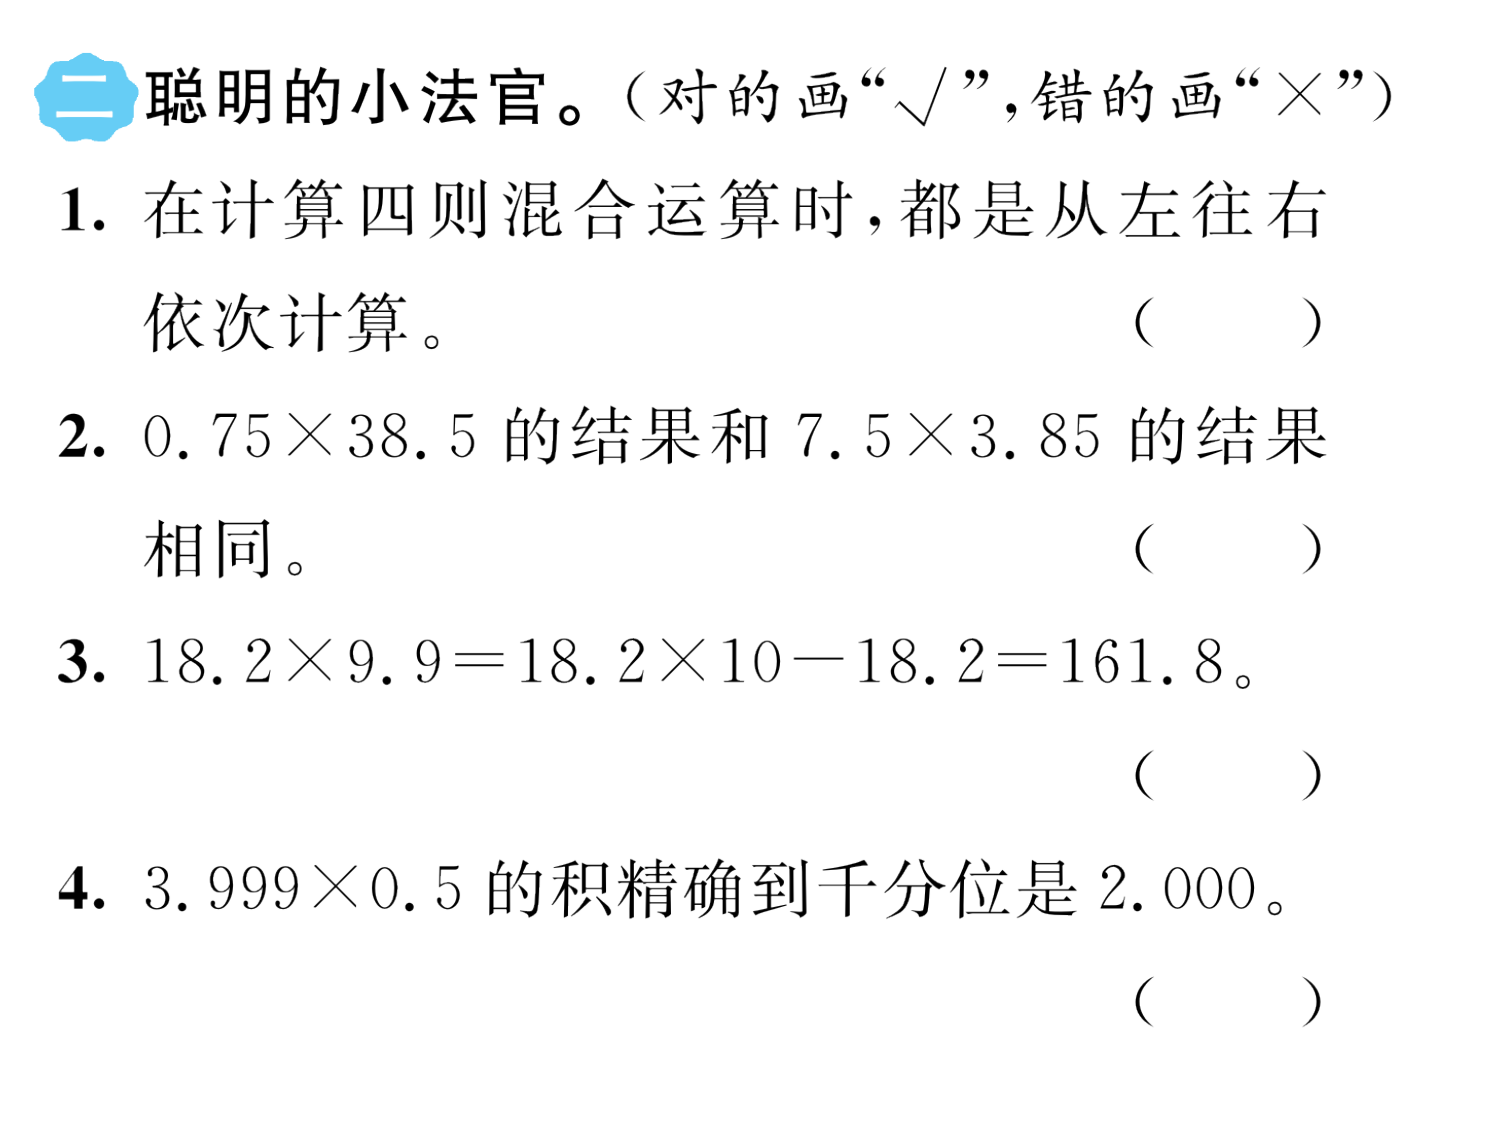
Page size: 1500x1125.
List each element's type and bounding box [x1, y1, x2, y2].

picture [29, 30, 1471, 1045]
